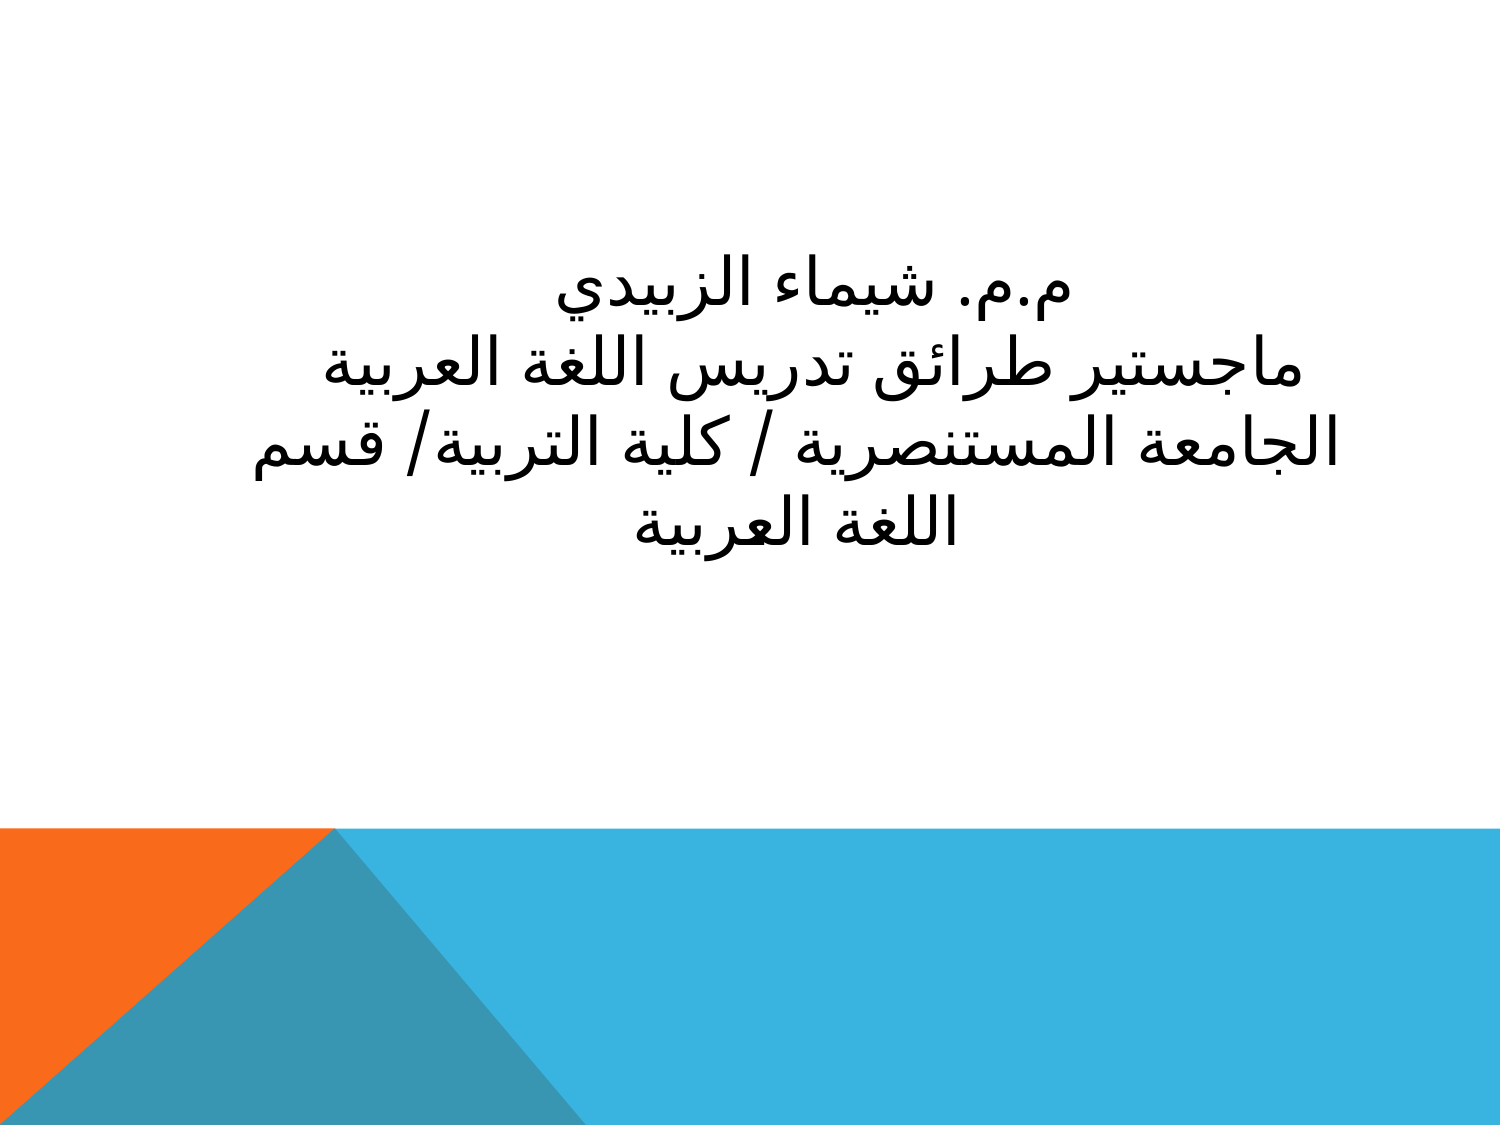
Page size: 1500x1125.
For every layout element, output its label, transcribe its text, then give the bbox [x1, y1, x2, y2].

text_box م.م. شيماء الزبيدي ماجستير طرائق تدريس اللغة العربية الجامعة المستنصرية / كلية التربية/ قسم اللغة العربية [171, 231, 1424, 567]
